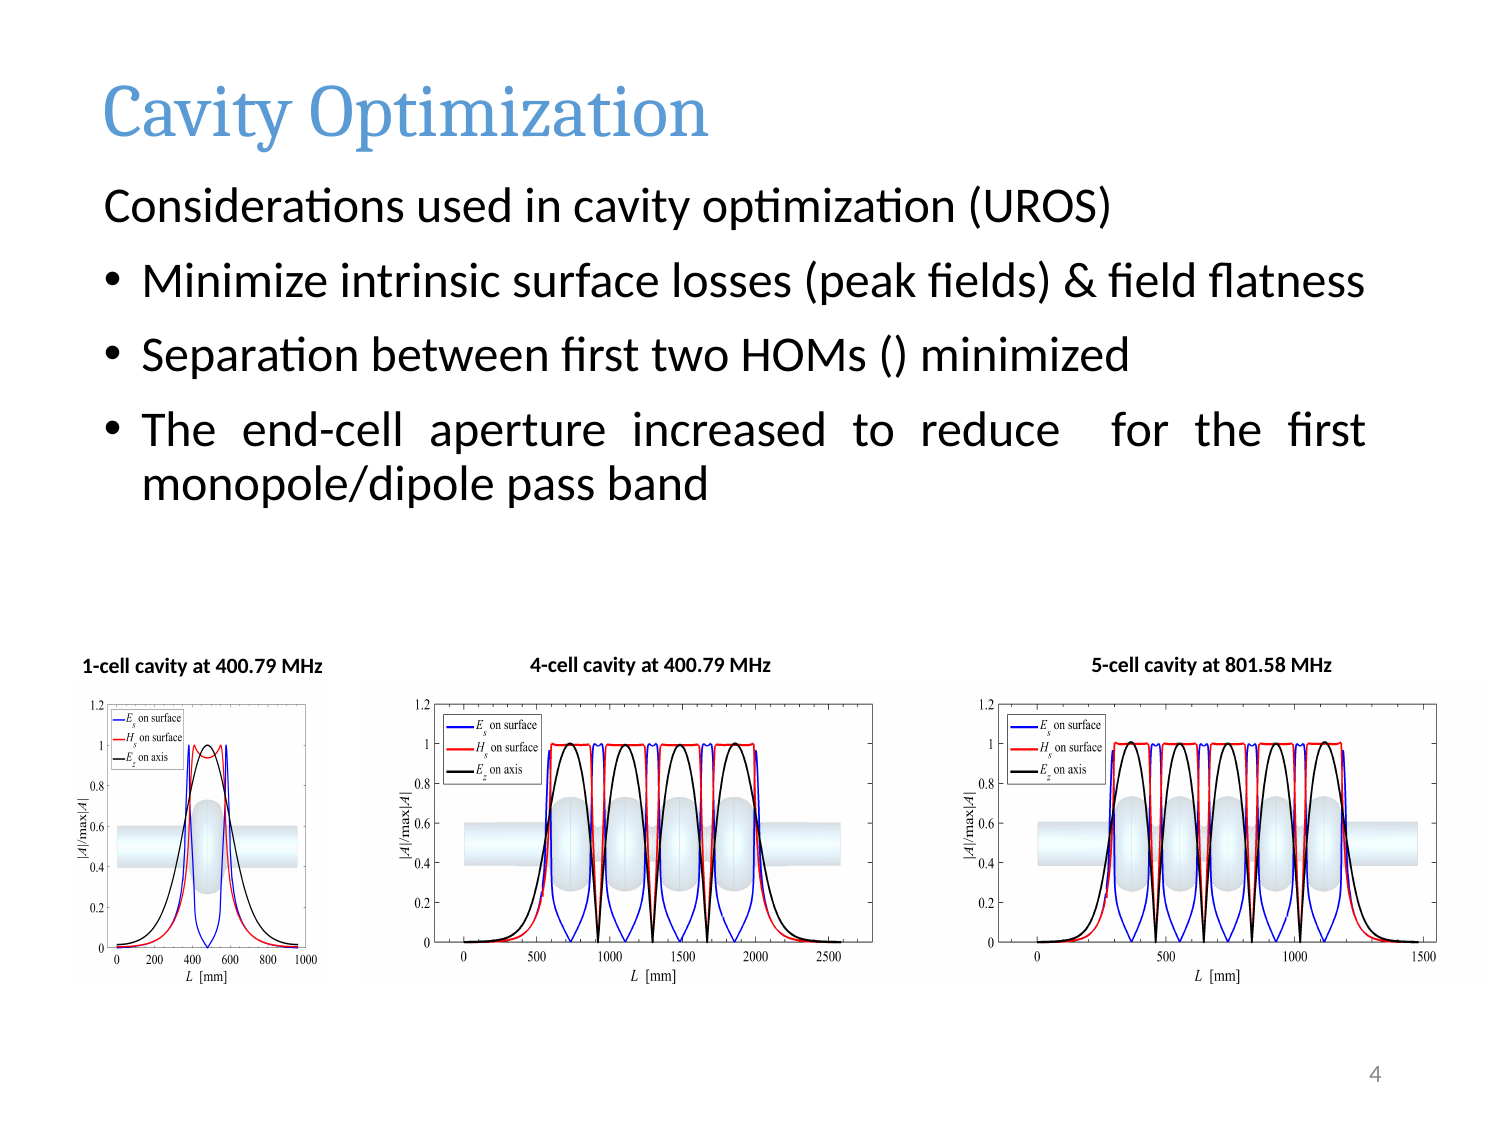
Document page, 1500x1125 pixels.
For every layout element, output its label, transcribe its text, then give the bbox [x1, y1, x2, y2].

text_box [10, 643, 1490, 984]
slide_number 4 [1059, 1042, 1397, 1103]
title Cavity Optimization [88, 56, 1397, 168]
